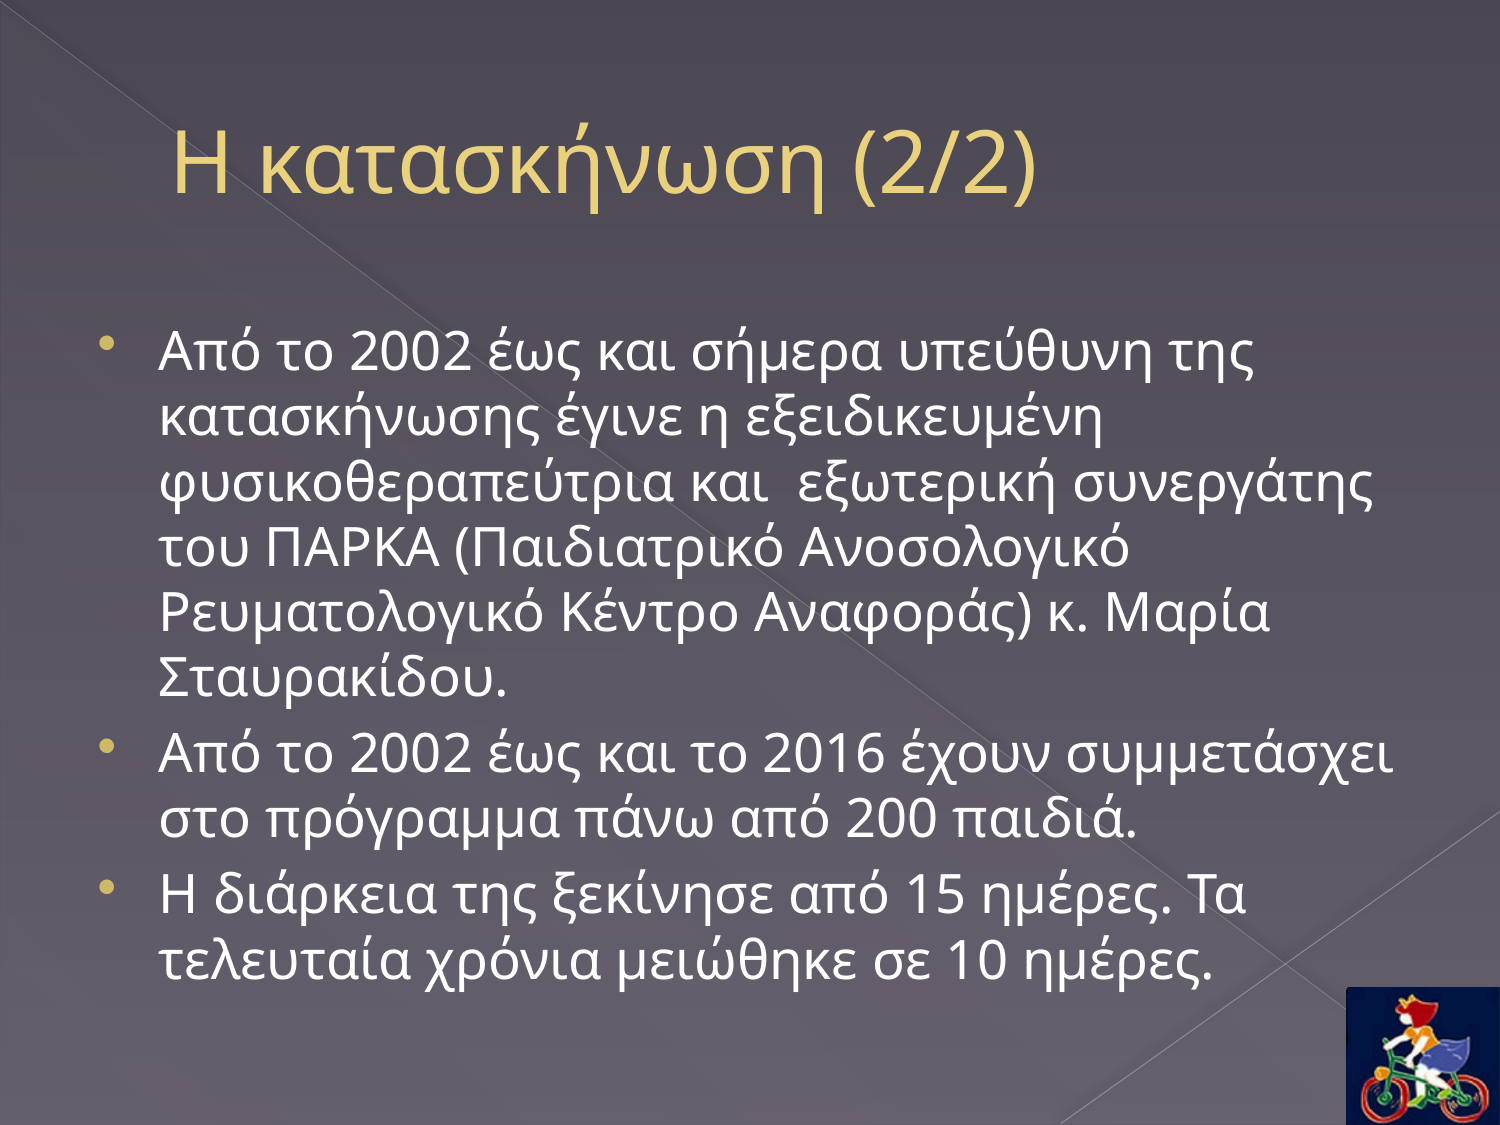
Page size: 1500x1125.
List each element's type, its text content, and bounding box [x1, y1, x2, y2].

list Από το 2002 έως και σήμερα υπεύθυνη της κατασκήνωσης έγινε η εξειδικευμένη φυσικοθεραπεύτρια και εξωτερική συνεργάτης του ΠΑΡΚΑ (Παιδιατρικό Ανοσολογικό Ρευματολογικό Κέντρο Αναφοράς) κ. Μαρία Σταυρακίδου. Από το 2002 έως και το 2016 έχουν συμμετάσχει στο πρόγραμμα πάνω από 200 παιδιά. Η διάρκεια της ξεκίνησε από 15 ημέρες. Τα τελευταία χρόνια μειώθηκε σε 10 ημέρες. [75, 308, 1425, 1059]
picture [1346, 987, 1500, 1125]
title Η κατασκήνωση (2/2) [75, 43, 1425, 274]
